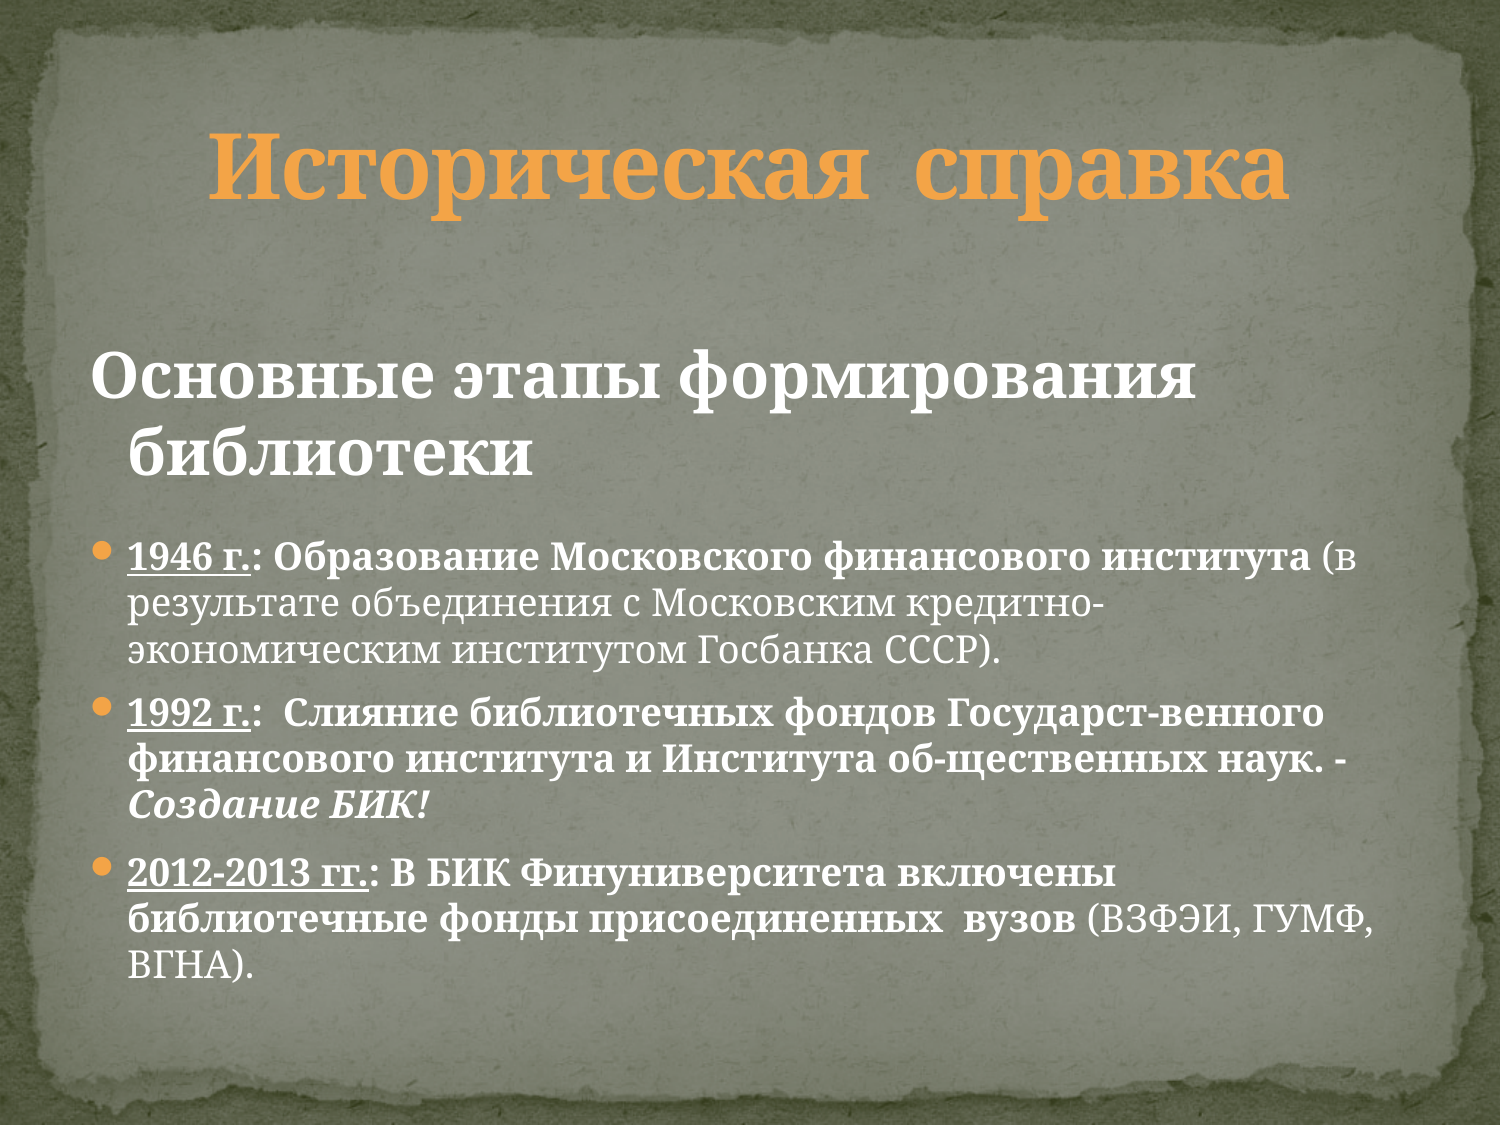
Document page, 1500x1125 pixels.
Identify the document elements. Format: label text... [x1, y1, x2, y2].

title Историческая справка [74, 24, 1425, 225]
list Основные этапы формирования библиотеки 1946 г.: Образование Московского финансового института (в результате объединения с Московским кредитно-экономическим институтом Госбанка СССР). 1992 г.: Слияние библиотечных фондов Государст-венного финансового института и Института об-щественных наук. - Создание БИК! 2012-2013 гг.: В БИК Финуниверситета включены библиотечные фонды присоединенных вузов (ВЗФЭИ, ГУМФ, ВГНА). [75, 249, 1425, 1000]
